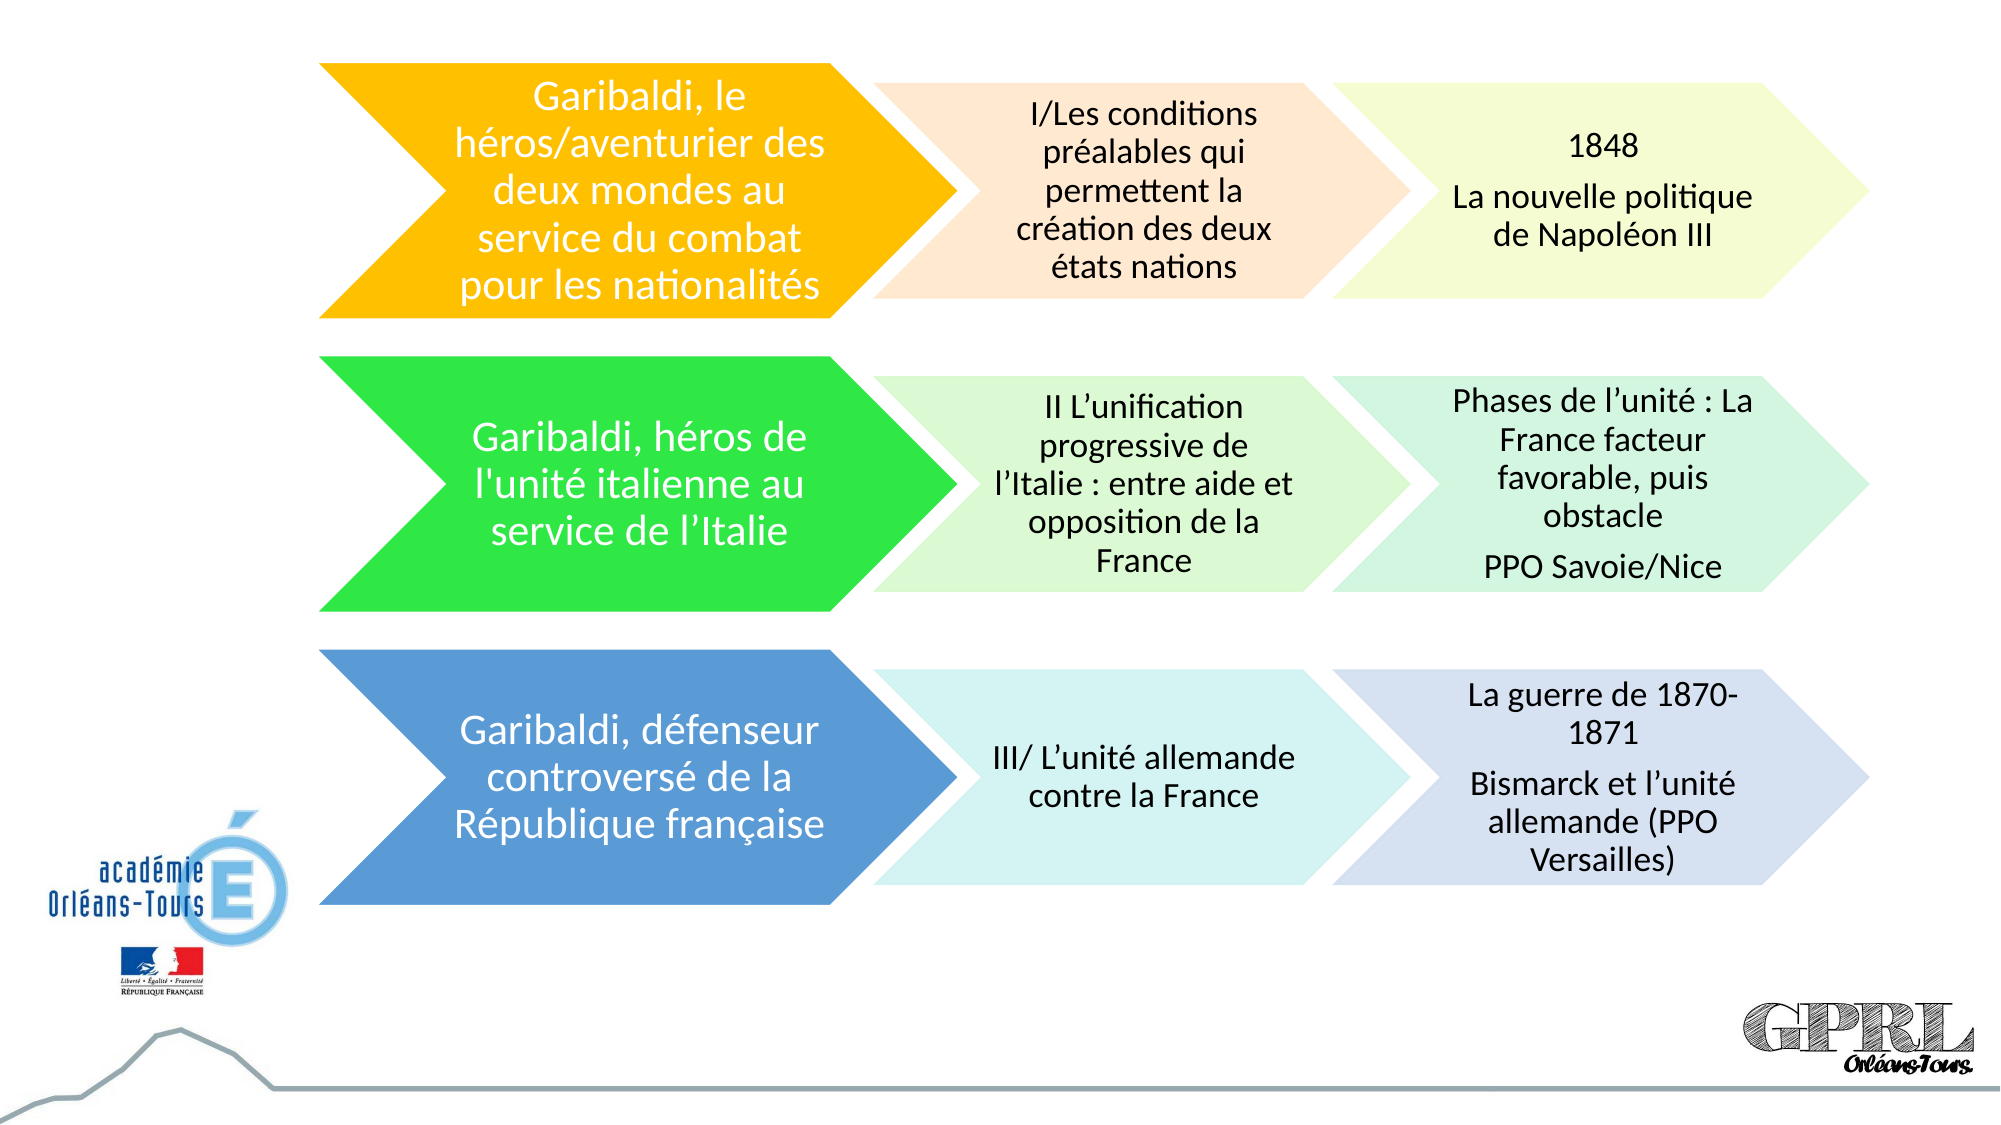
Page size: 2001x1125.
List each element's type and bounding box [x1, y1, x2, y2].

list [159, 61, 2000, 907]
picture [0, 0, 2001, 1125]
